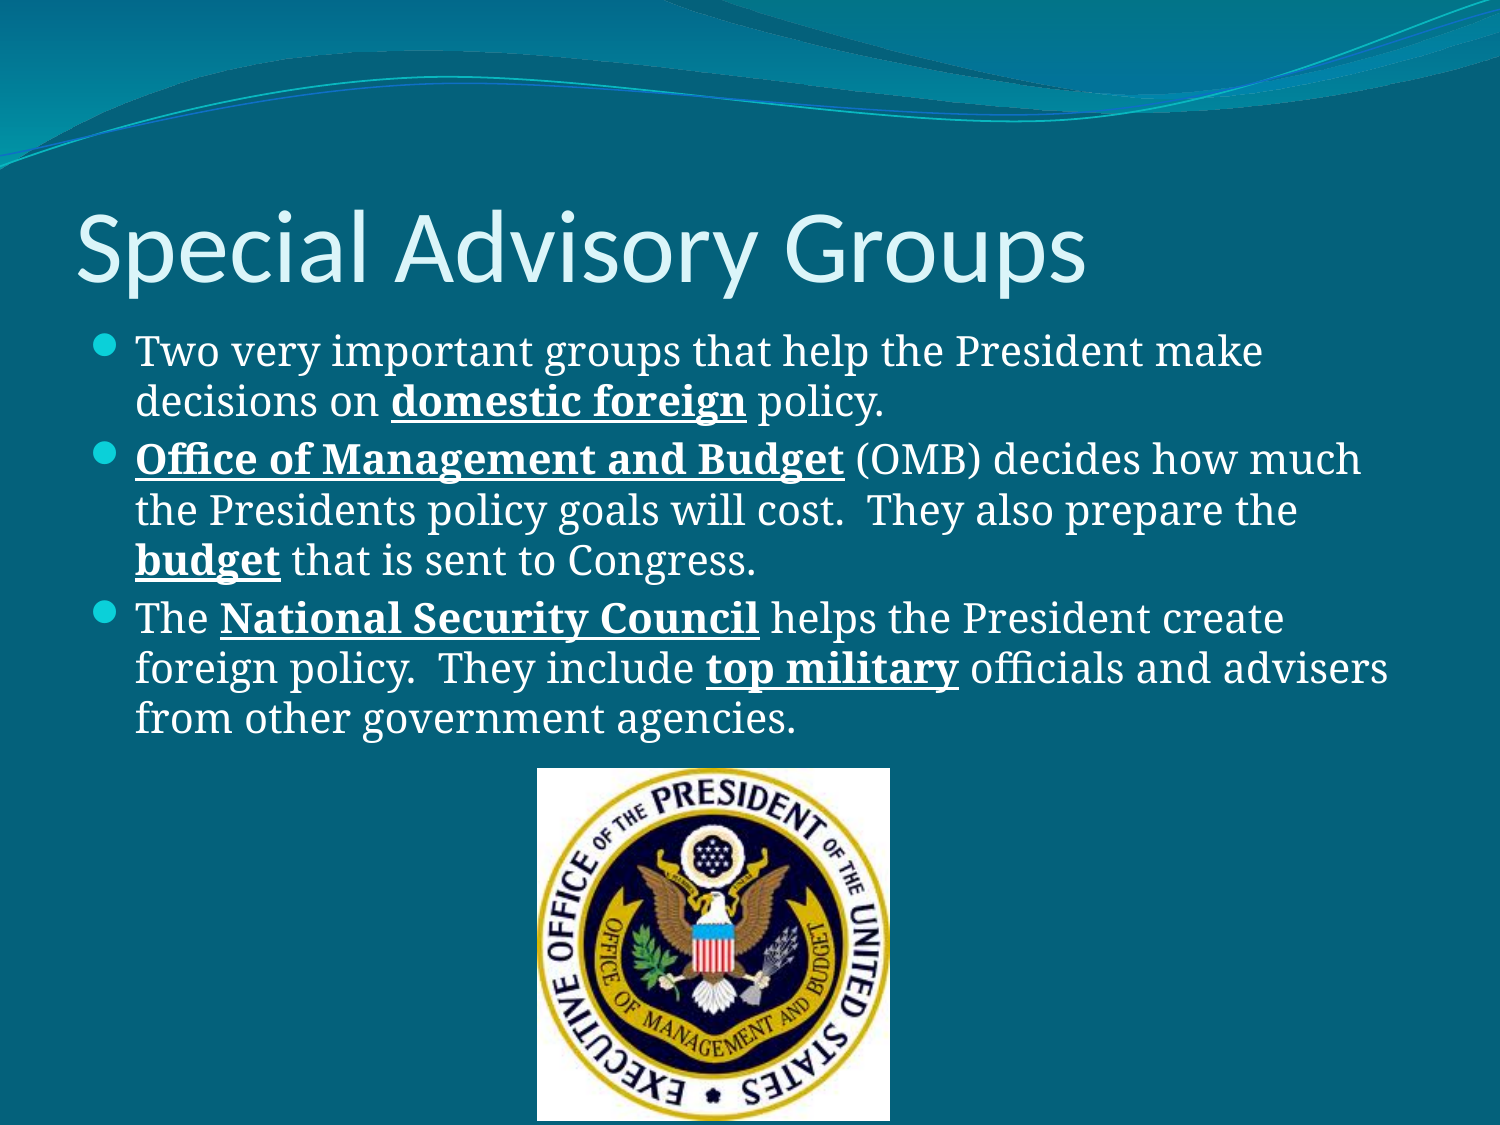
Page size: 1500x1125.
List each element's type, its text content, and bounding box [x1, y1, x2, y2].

list Two very important groups that help the President make decisions on domestic foreign policy. Office of Management and Budget (OMB) decides how much the Presidents policy goals will cost. They also prepare the budget that is sent to Congress. The National Security Council helps the President create foreign policy. They include top military officials and advisers from other government agencies. [75, 317, 1425, 1038]
title Special Advisory Groups [75, 115, 1425, 303]
picture [538, 769, 889, 1120]
